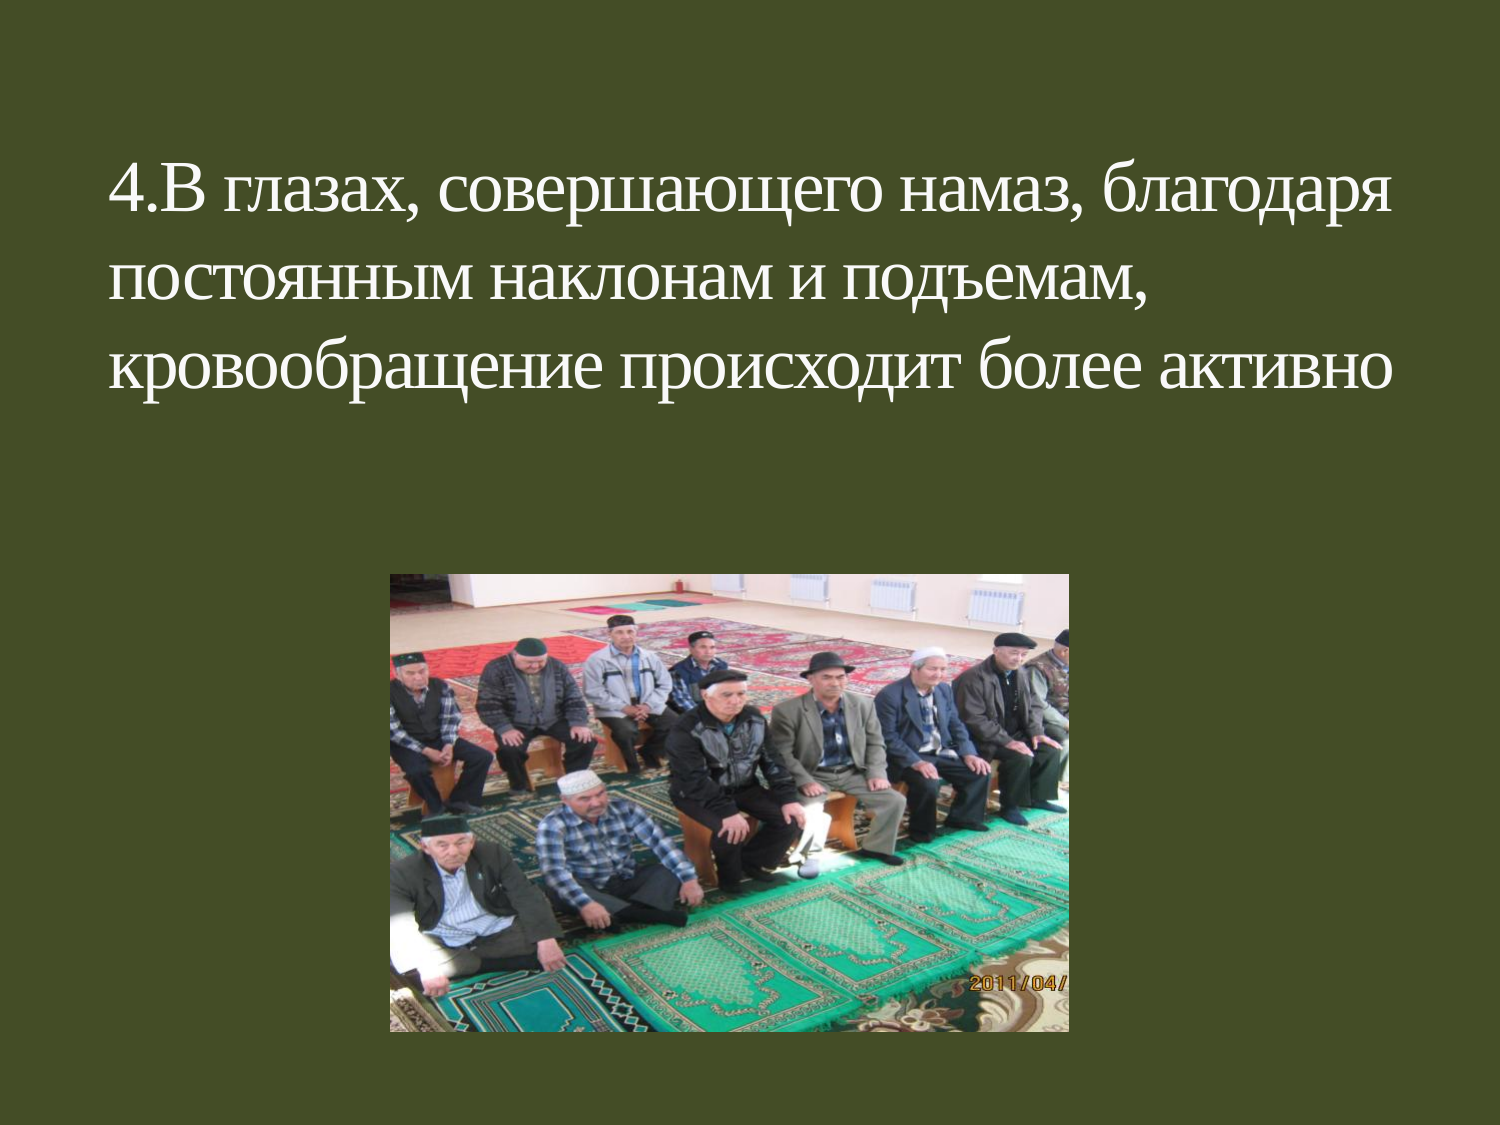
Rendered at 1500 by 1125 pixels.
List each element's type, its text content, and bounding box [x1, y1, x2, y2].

title 4.В глазах, совершающего намаз, благодаря постоянным наклонам и подъемам, кровообращение происходит более активно [93, 0, 1444, 411]
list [390, 573, 1070, 1032]
